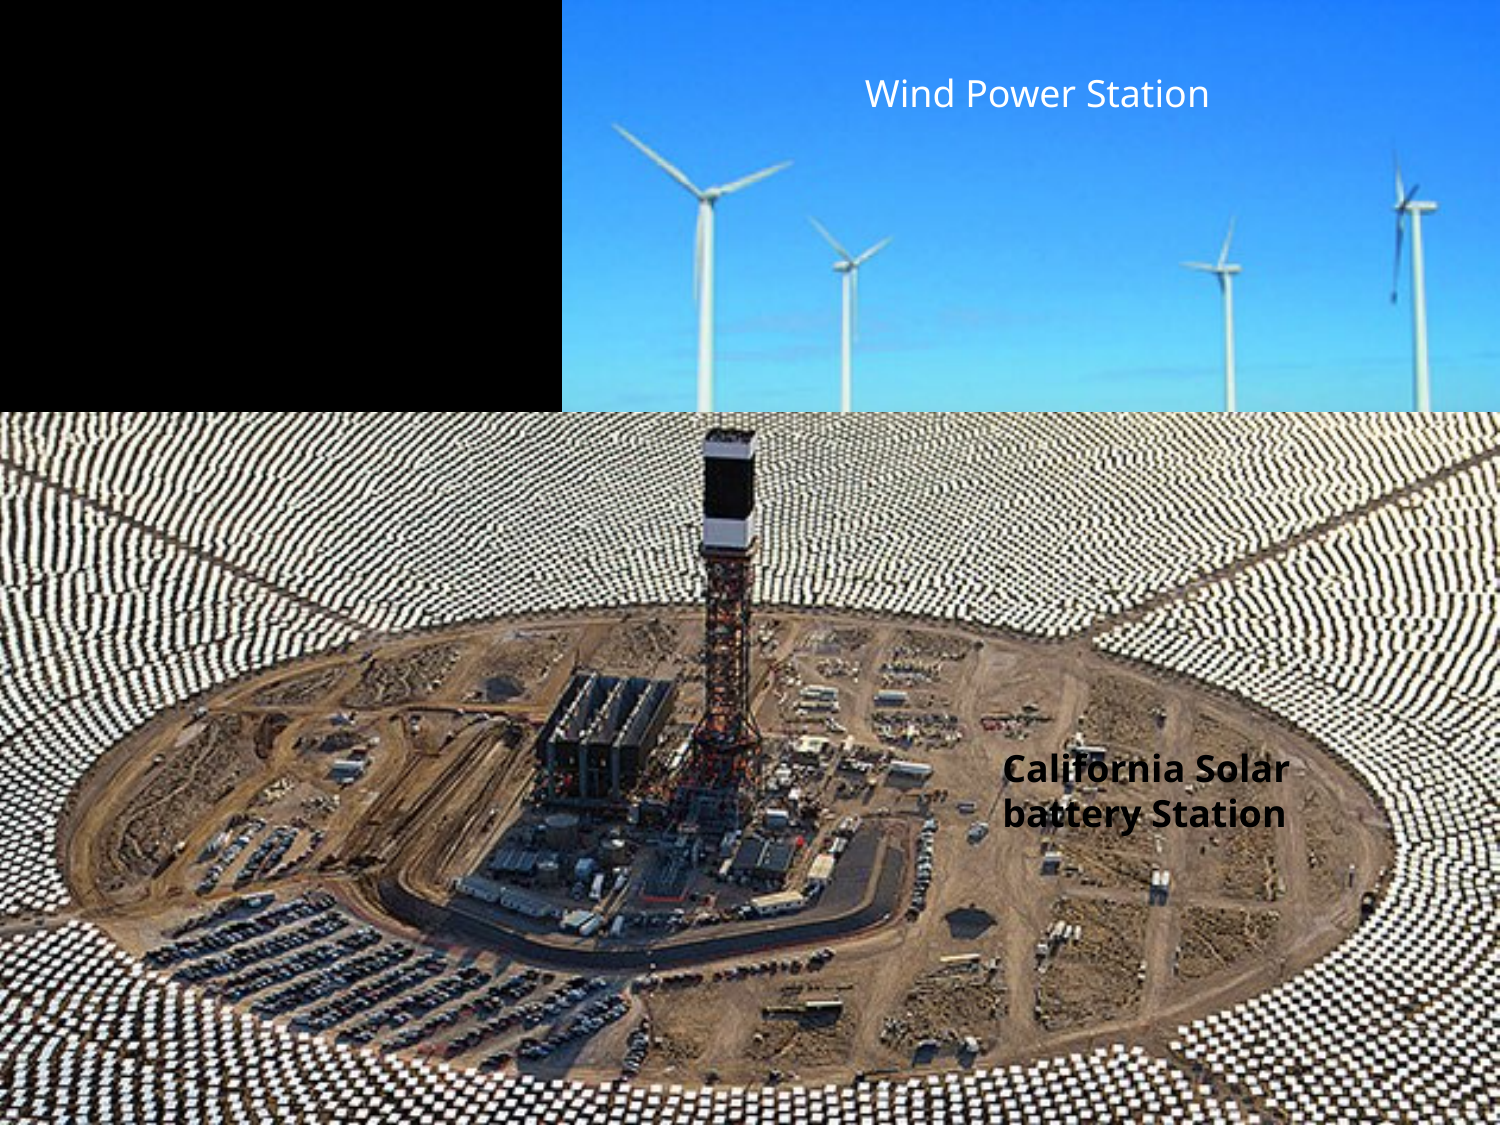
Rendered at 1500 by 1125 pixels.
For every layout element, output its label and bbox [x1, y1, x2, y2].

picture [0, 411, 1500, 1125]
picture [562, 0, 1500, 408]
